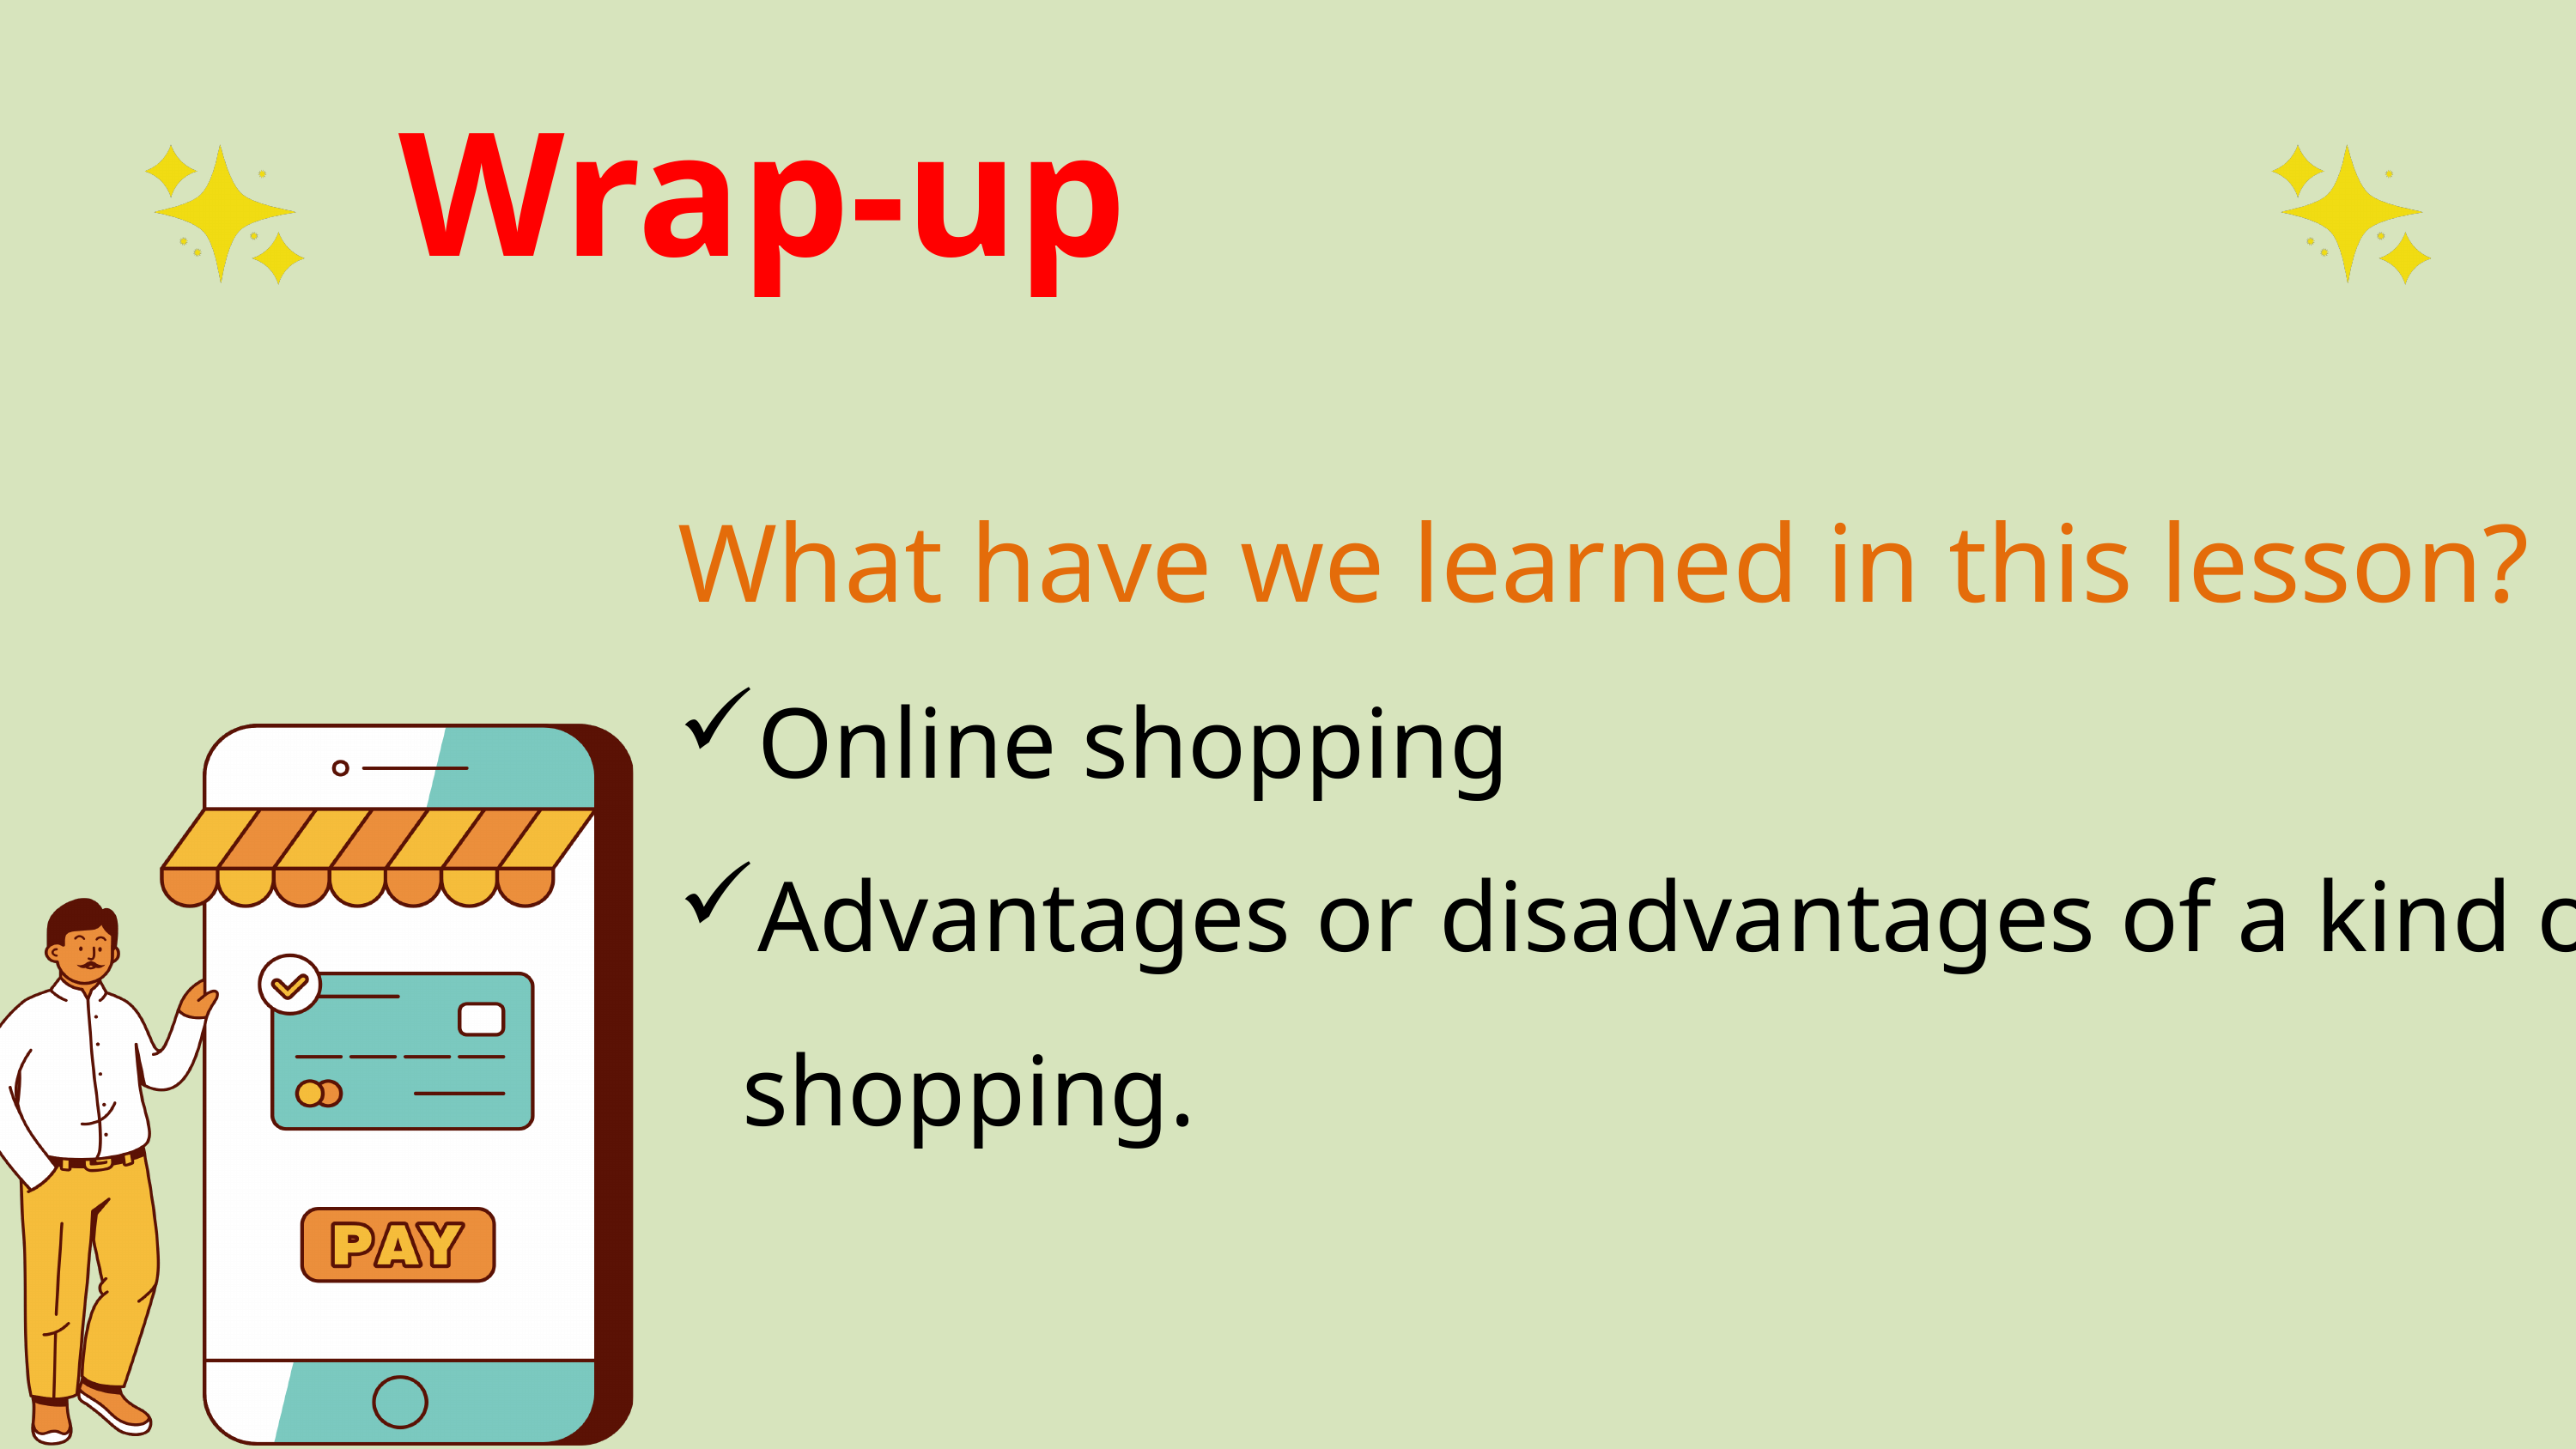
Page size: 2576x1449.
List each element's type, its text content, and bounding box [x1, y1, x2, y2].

text_box [144, 144, 305, 285]
text_box [0, 724, 634, 1446]
text_box [2271, 144, 2432, 285]
text_box What have we learned in this lesson? Online shopping Advantages or disadvantages of a kind of shopping. [665, 423, 2576, 1151]
text_box Wrap-up [386, 77, 1911, 297]
